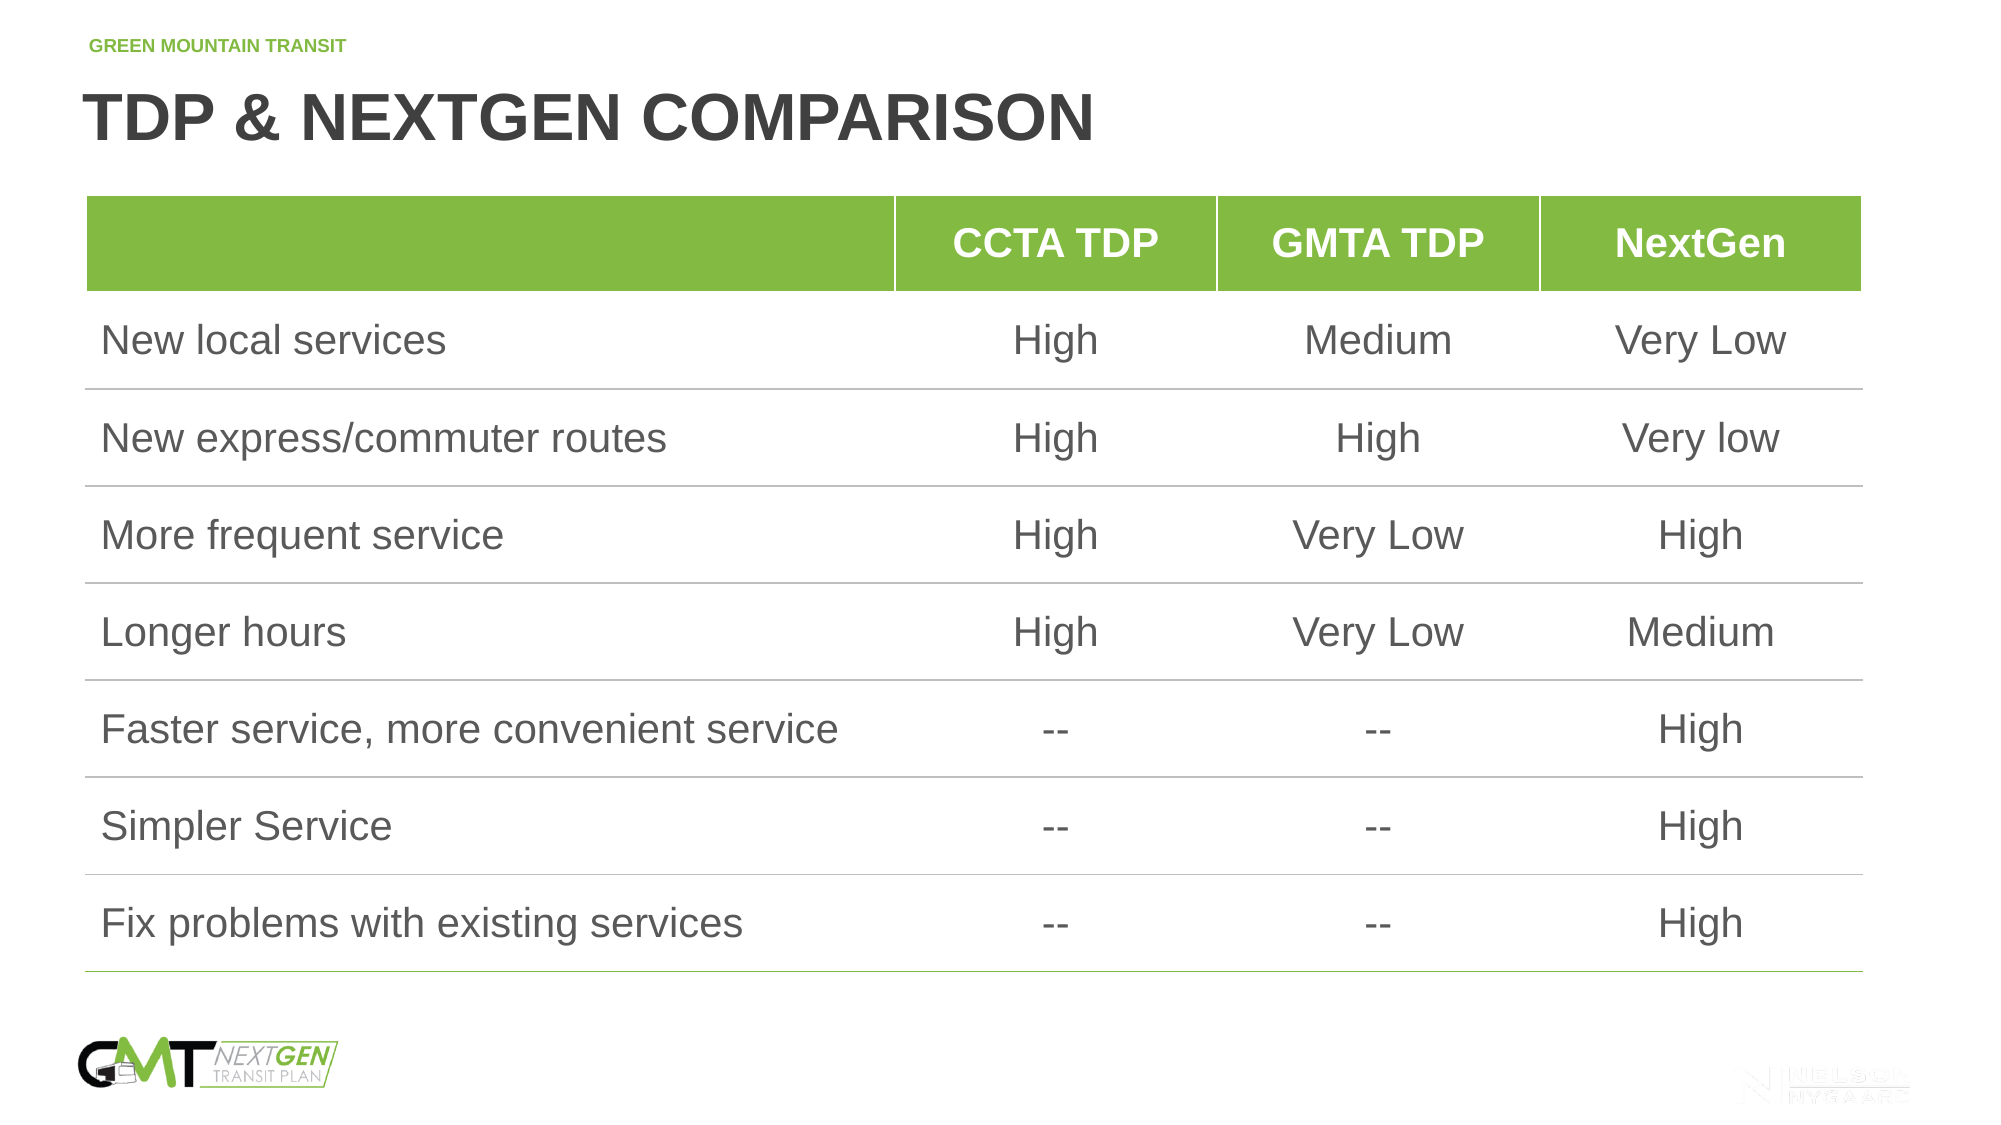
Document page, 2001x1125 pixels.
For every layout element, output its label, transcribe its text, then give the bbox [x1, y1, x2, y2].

table_cell -- [1218, 875, 1539, 971]
table_cell High [1541, 778, 1861, 874]
table_cell High [1541, 875, 1861, 971]
table_cell Faster service, more convenient service [87, 681, 894, 776]
table_cell Simpler Service [87, 778, 894, 874]
table_cell High [896, 487, 1216, 582]
table_cell Very Low [1541, 293, 1861, 388]
picture [1733, 1067, 1910, 1104]
picture [74, 1035, 345, 1091]
table_cell -- [896, 681, 1216, 776]
table_cell Longer hours [87, 584, 894, 679]
table_cell Very Low [1218, 487, 1539, 582]
table_cell New express/commuter routes [87, 390, 894, 485]
table_cell Fix problems with existing services [87, 875, 894, 971]
table_cell -- [1218, 681, 1539, 776]
table_cell High [1218, 390, 1539, 485]
table_cell -- [896, 778, 1216, 874]
table_cell -- [1218, 778, 1539, 874]
table_cell Medium [1541, 584, 1861, 679]
table_cell More frequent service [87, 487, 894, 582]
table_cell New local services [87, 293, 894, 388]
table_header [87, 196, 894, 291]
table_cell High [896, 584, 1216, 679]
table_cell Very low [1541, 390, 1861, 485]
table_header GMTA TDP [1218, 196, 1539, 291]
table_cell High [896, 390, 1216, 485]
table_cell Very Low [1218, 584, 1539, 679]
table_cell High [1541, 487, 1861, 582]
table_cell -- [896, 875, 1216, 971]
table_cell Medium [1218, 293, 1539, 388]
table_header CCTA TDP [896, 196, 1216, 291]
table_cell High [896, 293, 1216, 388]
table_header NextGen [1541, 196, 1861, 291]
table_cell High [1541, 681, 1861, 776]
title TDP & NeXtGen Comparison [67, 53, 1900, 174]
